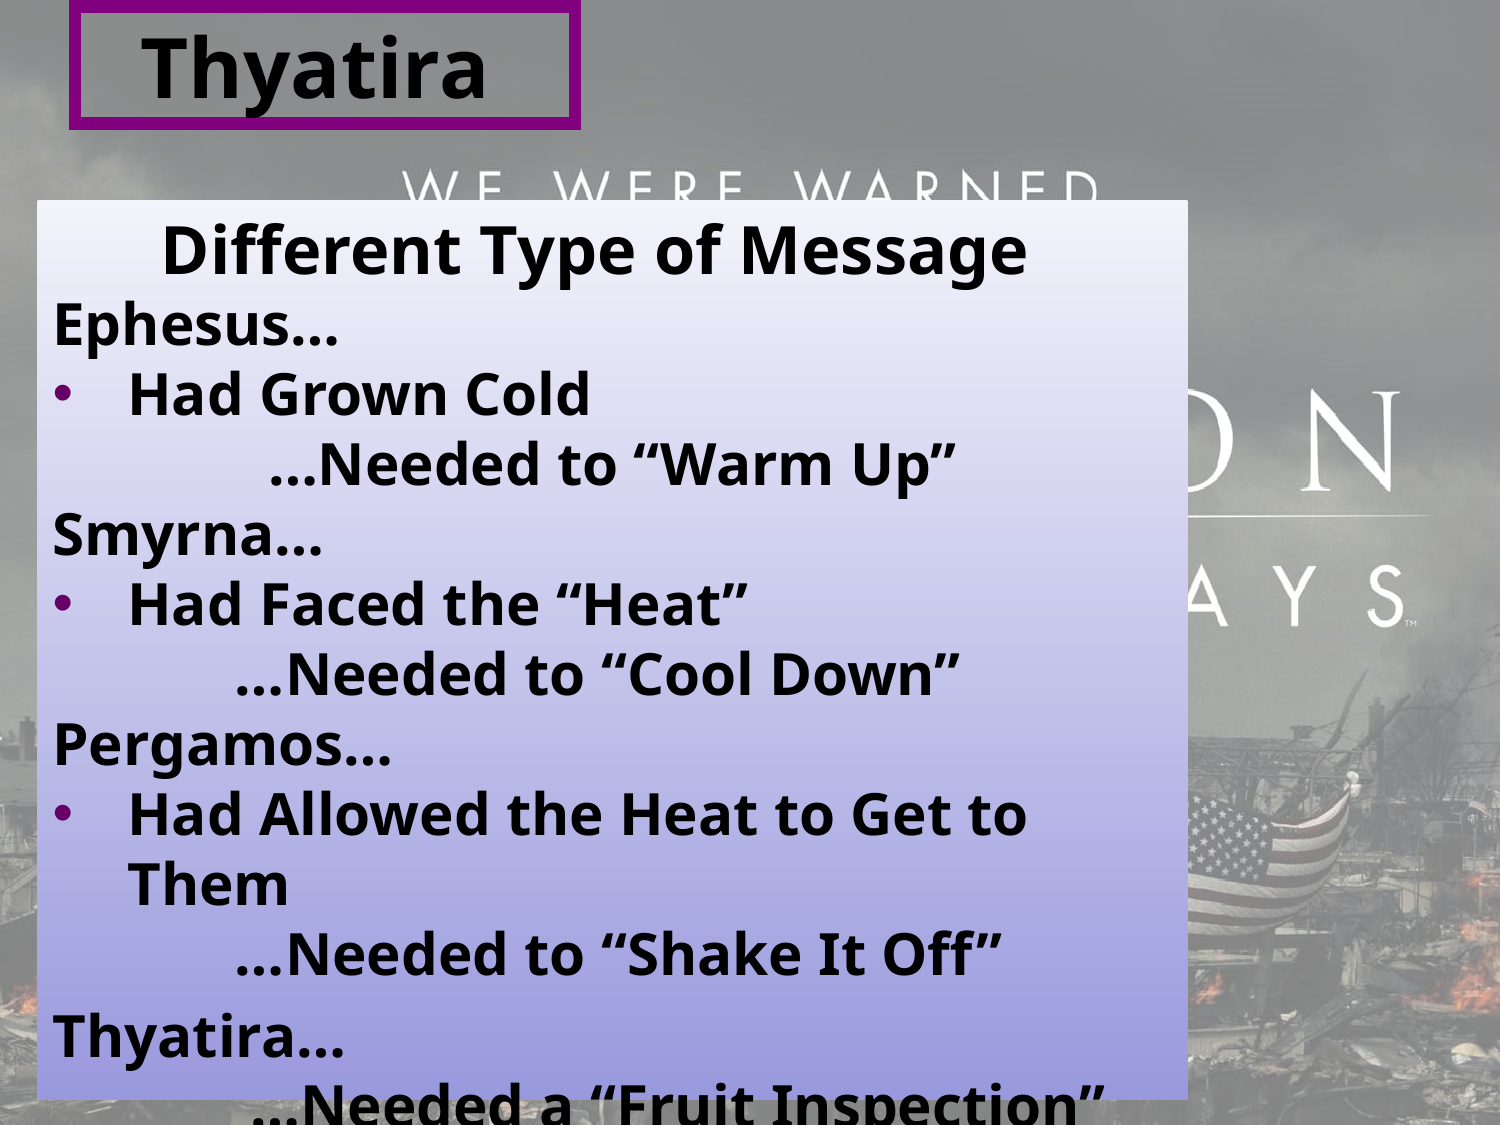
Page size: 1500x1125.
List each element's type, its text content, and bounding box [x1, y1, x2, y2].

list Different Type of Message Ephesus… Had Grown Cold …Needed to “Warm Up” Smyrna… Had Faced the “Heat” …Needed to “Cool Down” Pergamos… Had Allowed the Heat to Get to Them …Needed to “Shake It Off” Thyatira… …Needed a “Fruit Inspection” [37, 200, 1188, 1100]
title Thyatira [69, 0, 581, 130]
